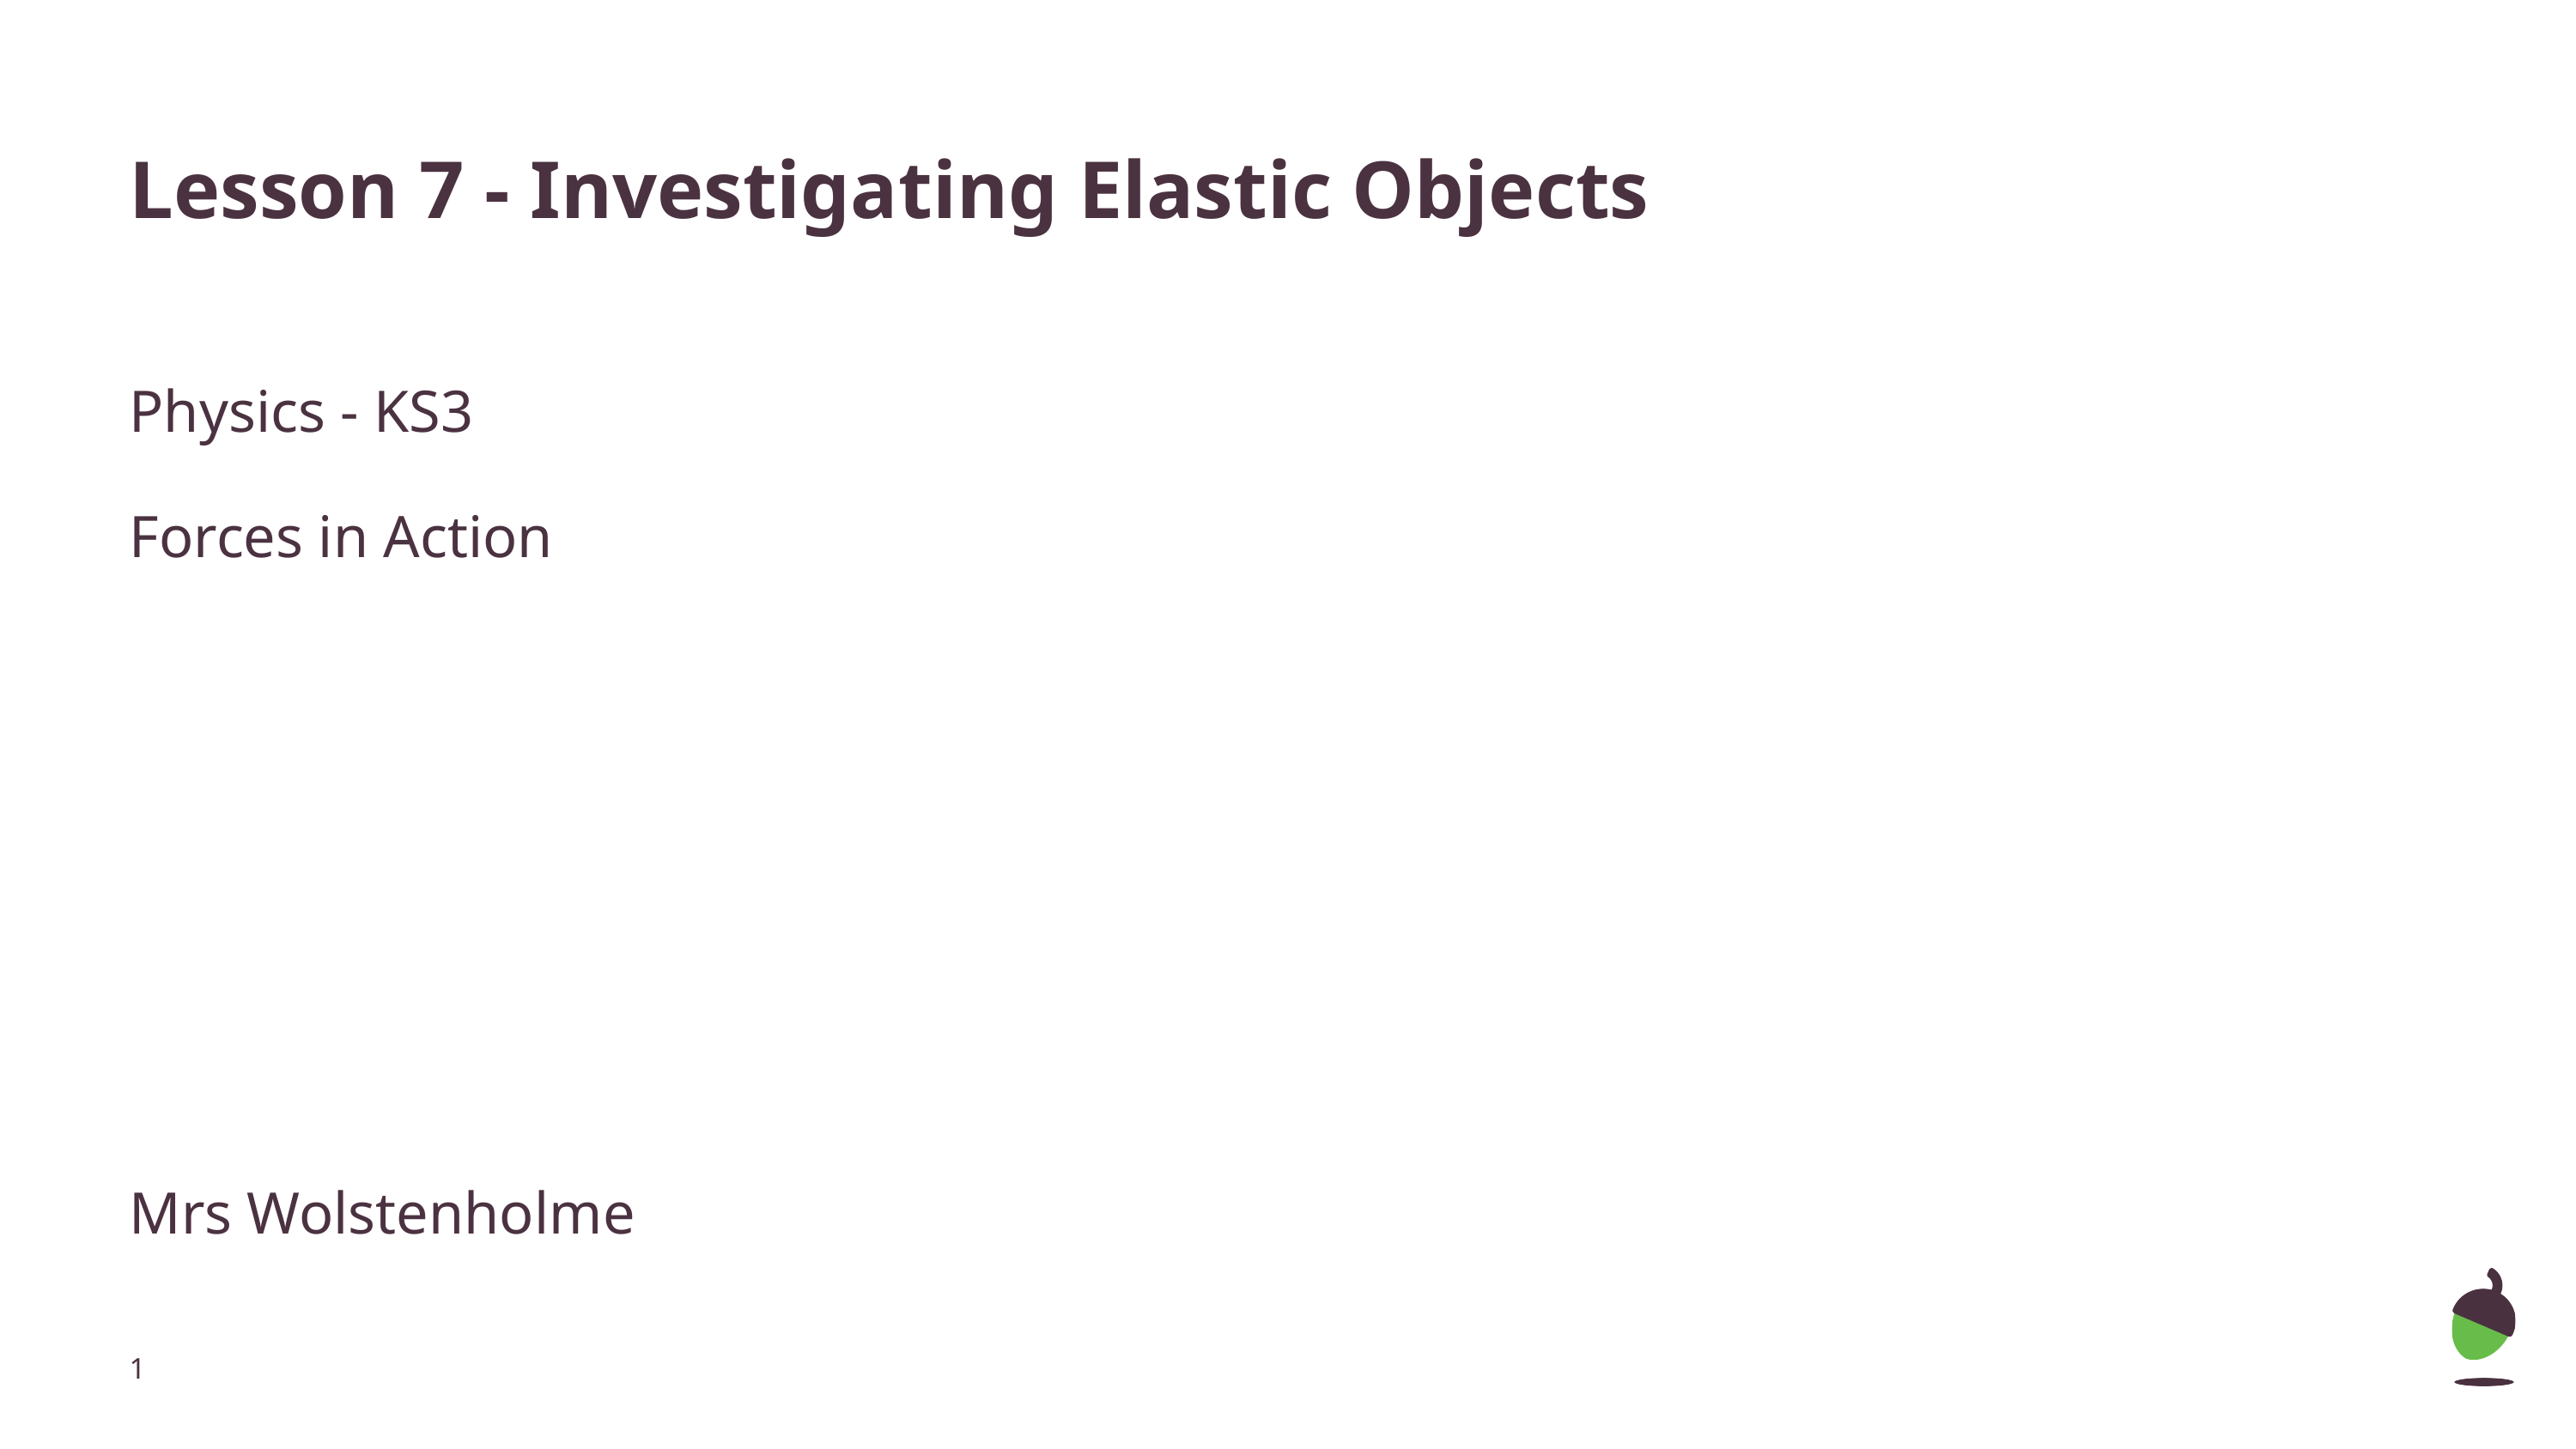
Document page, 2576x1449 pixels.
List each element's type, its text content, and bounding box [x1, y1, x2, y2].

slide_number ‹#› [129, 1349, 332, 1401]
list Physics - KS3 Forces in Action [129, 355, 2447, 1245]
subtitle Mrs Wolstenholme [129, 1155, 1242, 1331]
title Lesson 7 - Investigating Elastic Objects [129, 124, 1990, 355]
picture [2451, 1268, 2516, 1386]
